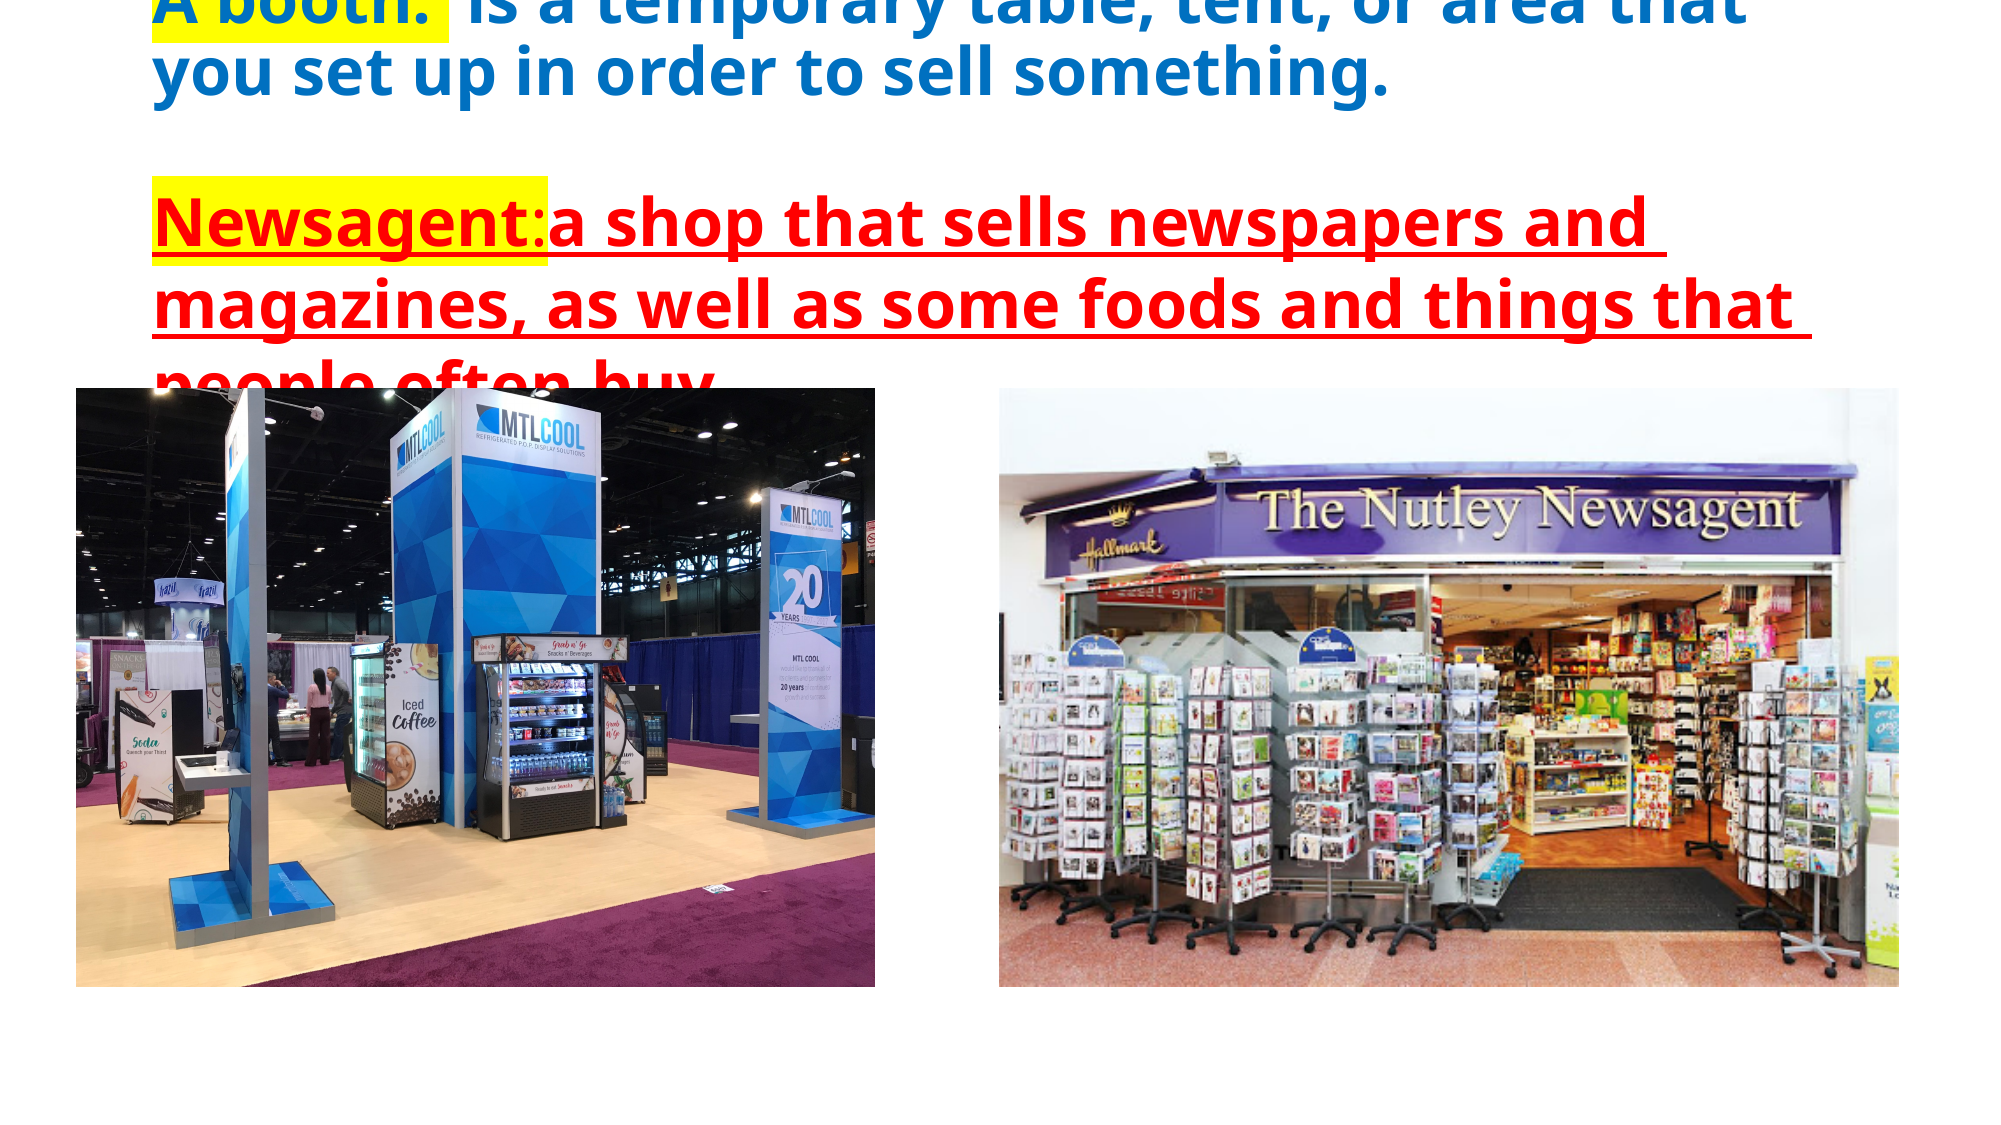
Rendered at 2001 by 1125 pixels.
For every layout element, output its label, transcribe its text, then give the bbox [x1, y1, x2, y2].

title A booth: is a temporary table, tent, or area that you set up in order to sell something. Newsagent:a shop that sells newspapers and magazines, as well as some foods and things that people often buy . [137, 59, 1863, 333]
picture [999, 388, 1899, 987]
picture [76, 388, 875, 987]
